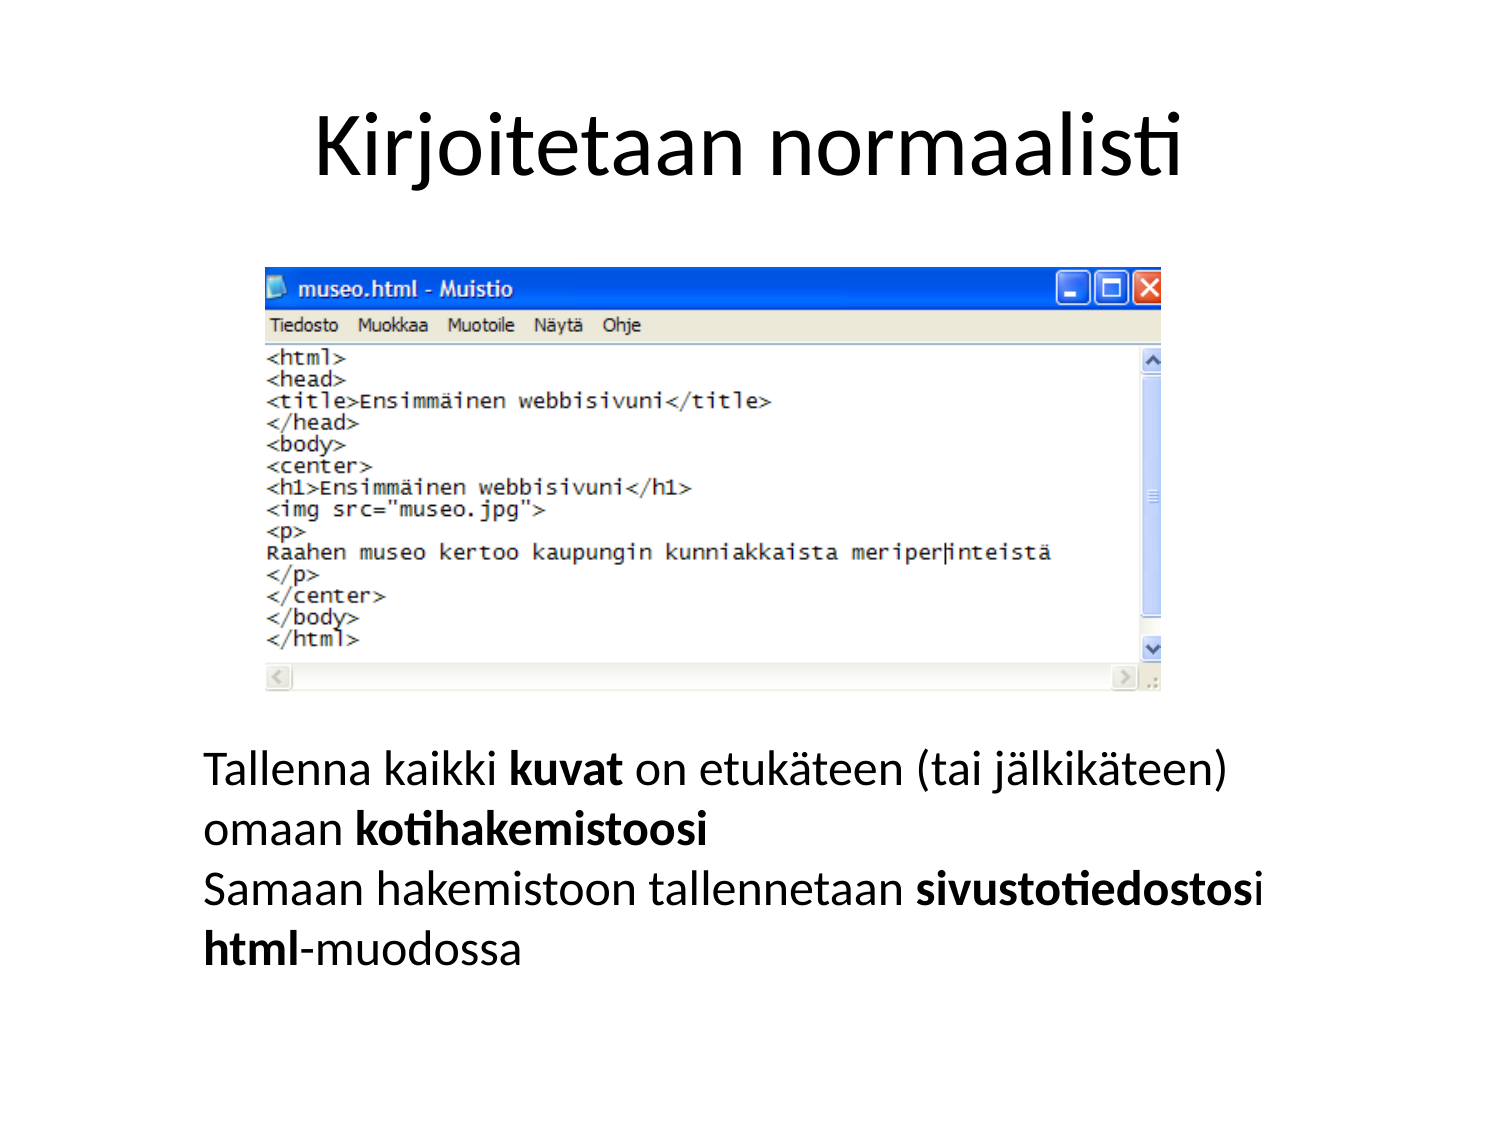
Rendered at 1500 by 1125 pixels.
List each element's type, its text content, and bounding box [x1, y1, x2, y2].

picture [265, 266, 1162, 693]
text_box Tallenna kaikki kuvat on etukäteen (tai jälkikäteen) omaan kotihakemistoosi Samaan hakemistoon tallennetaan sivustotiedostosi html-muodossa [188, 727, 1280, 983]
title Kirjoitetaan normaalisti [75, 45, 1425, 233]
